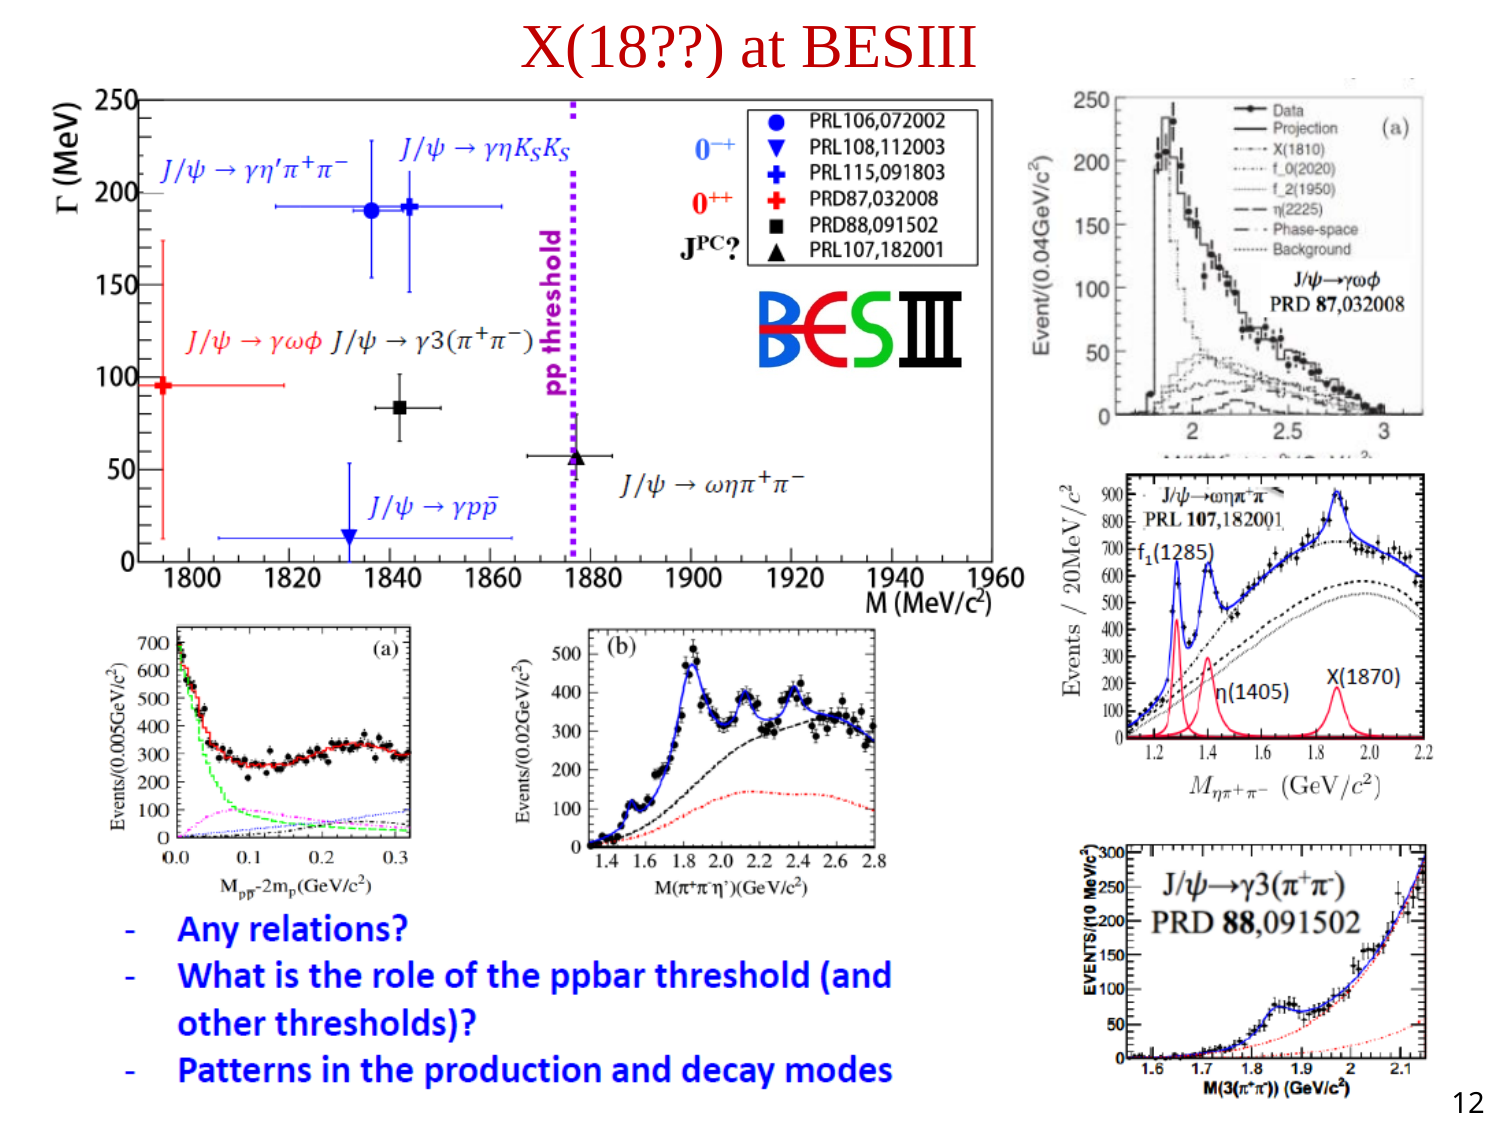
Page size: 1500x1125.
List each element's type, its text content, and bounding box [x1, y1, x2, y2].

slide_number 12 [1437, 1076, 1500, 1125]
picture [41, 77, 1436, 1118]
title X(18??) at BESIII [112, 0, 1388, 76]
